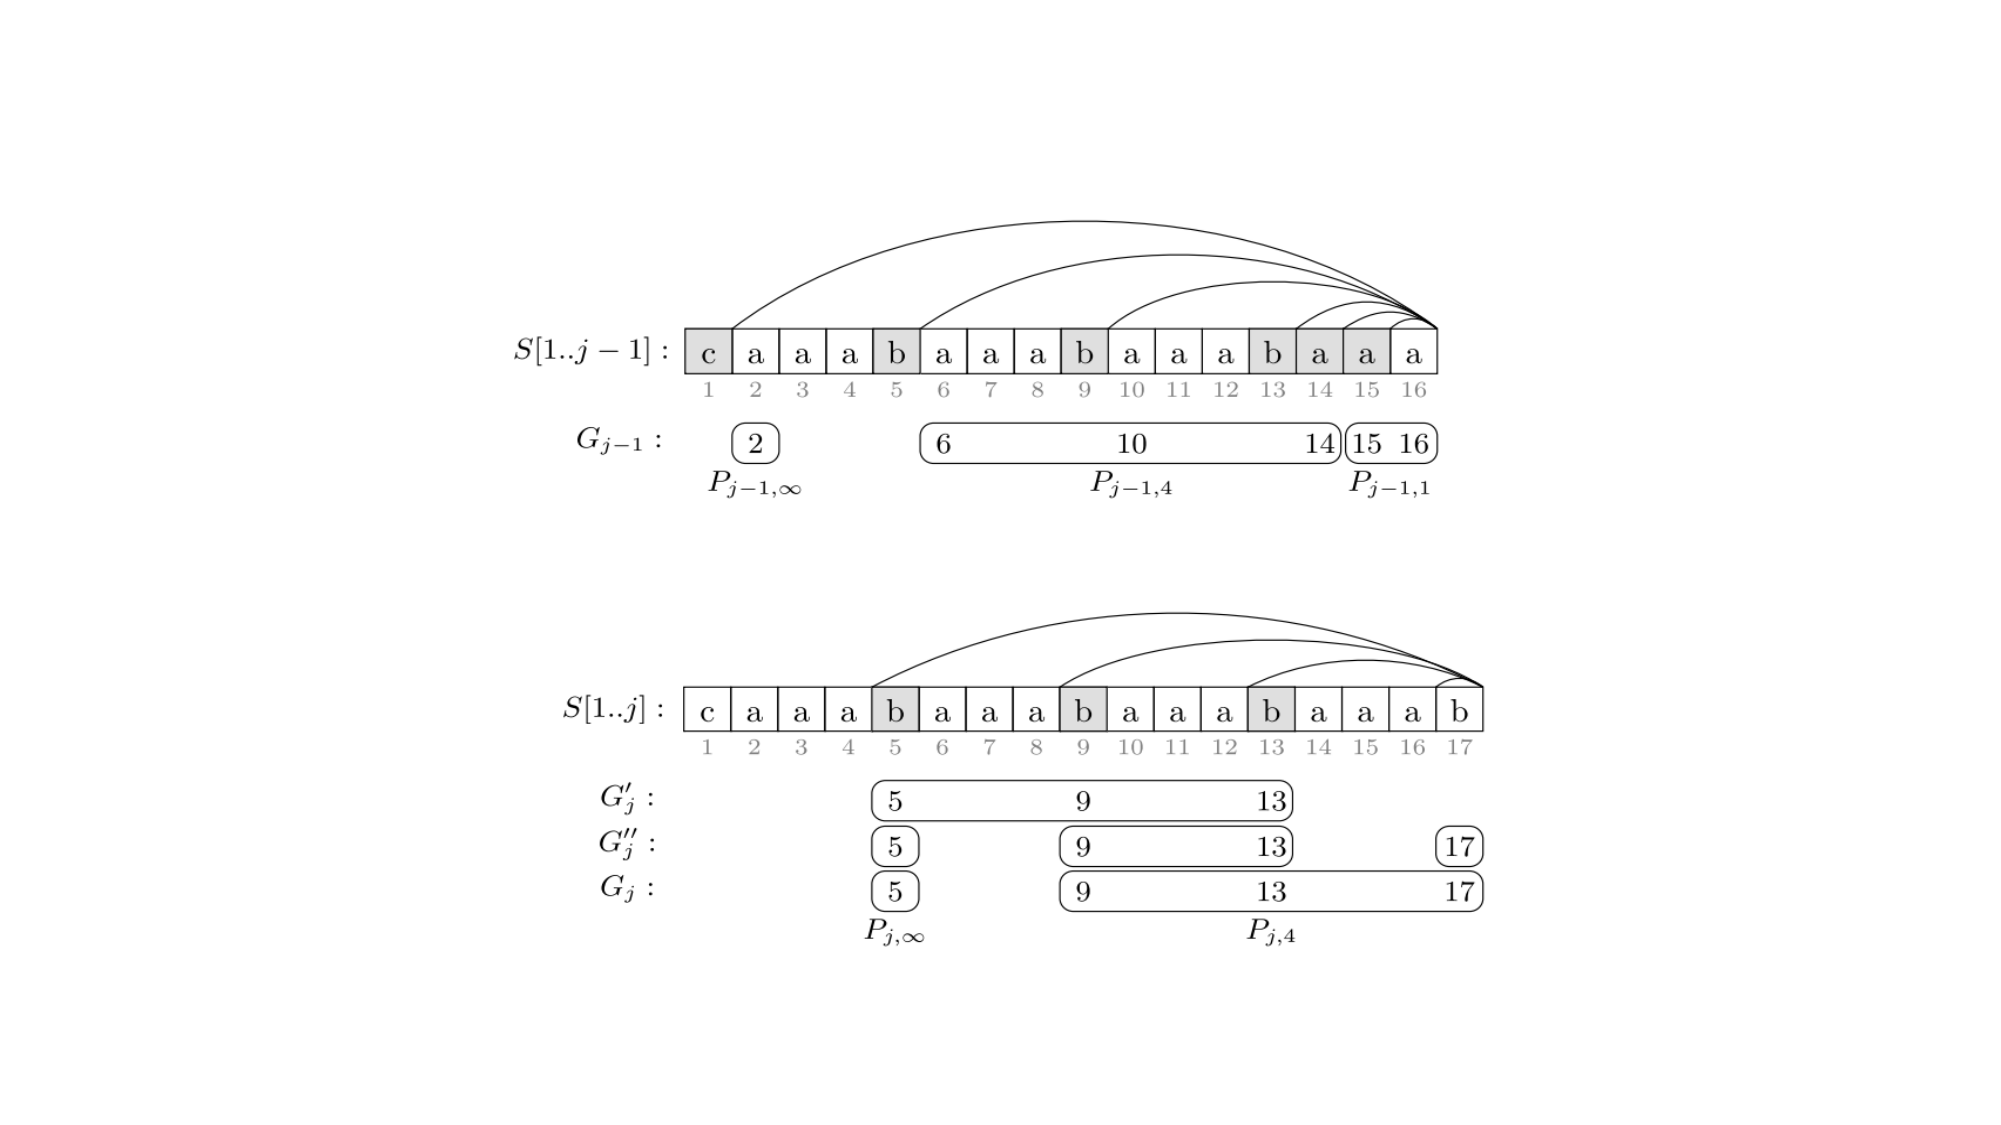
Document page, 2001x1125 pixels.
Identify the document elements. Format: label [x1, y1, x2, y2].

picture [506, 211, 1494, 950]
